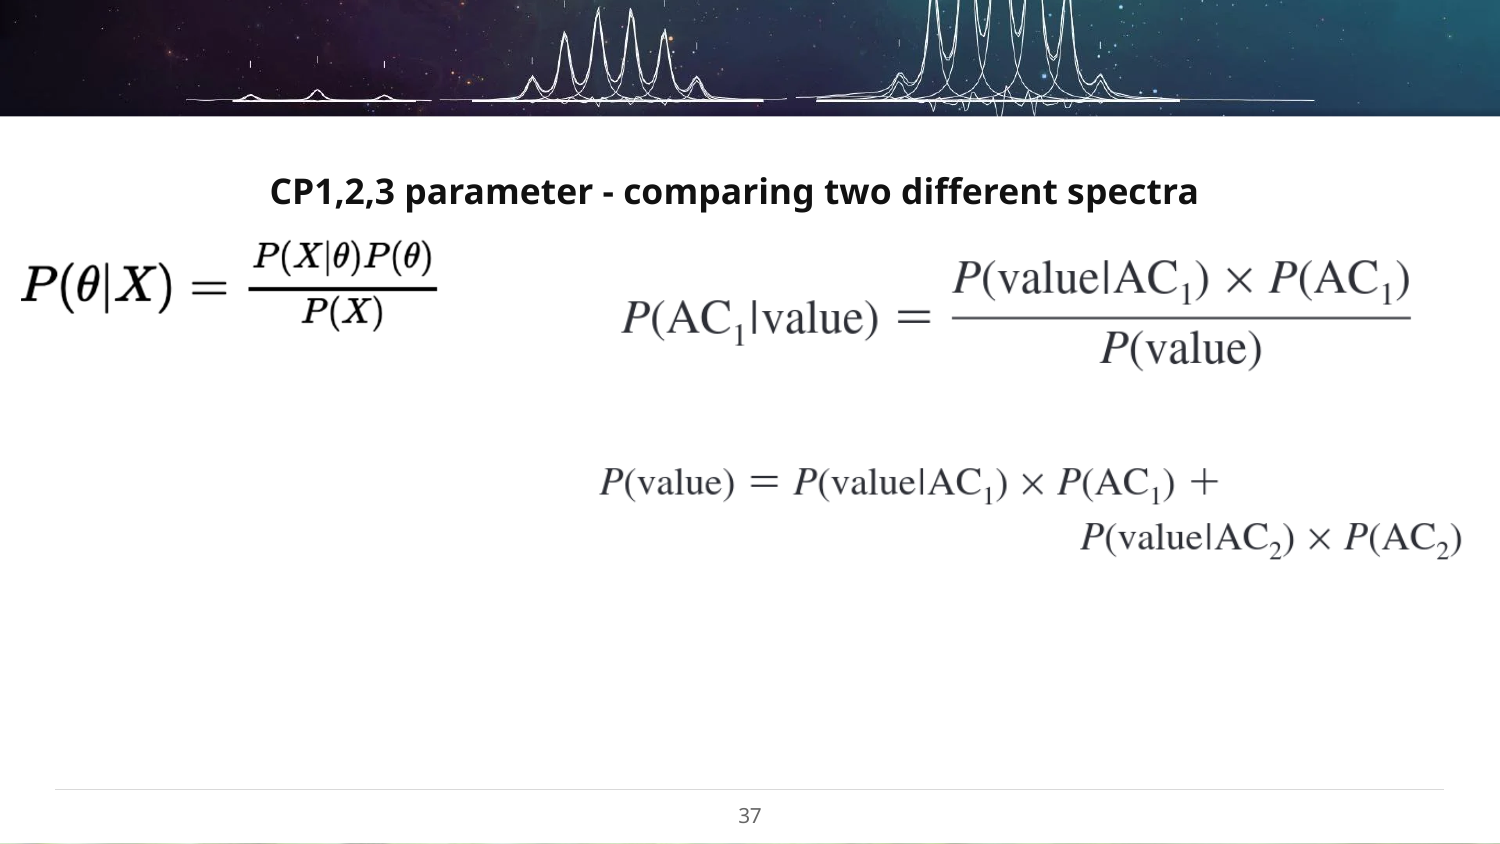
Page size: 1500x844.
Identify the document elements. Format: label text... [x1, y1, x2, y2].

picture [587, 442, 1481, 601]
slide_number ‹#› [97, 789, 1403, 844]
picture [21, 224, 451, 352]
picture [0, 0, 1500, 116]
picture [607, 229, 1425, 403]
list CP1,2,3 parameter - comparing two different spectra [137, 132, 1332, 218]
